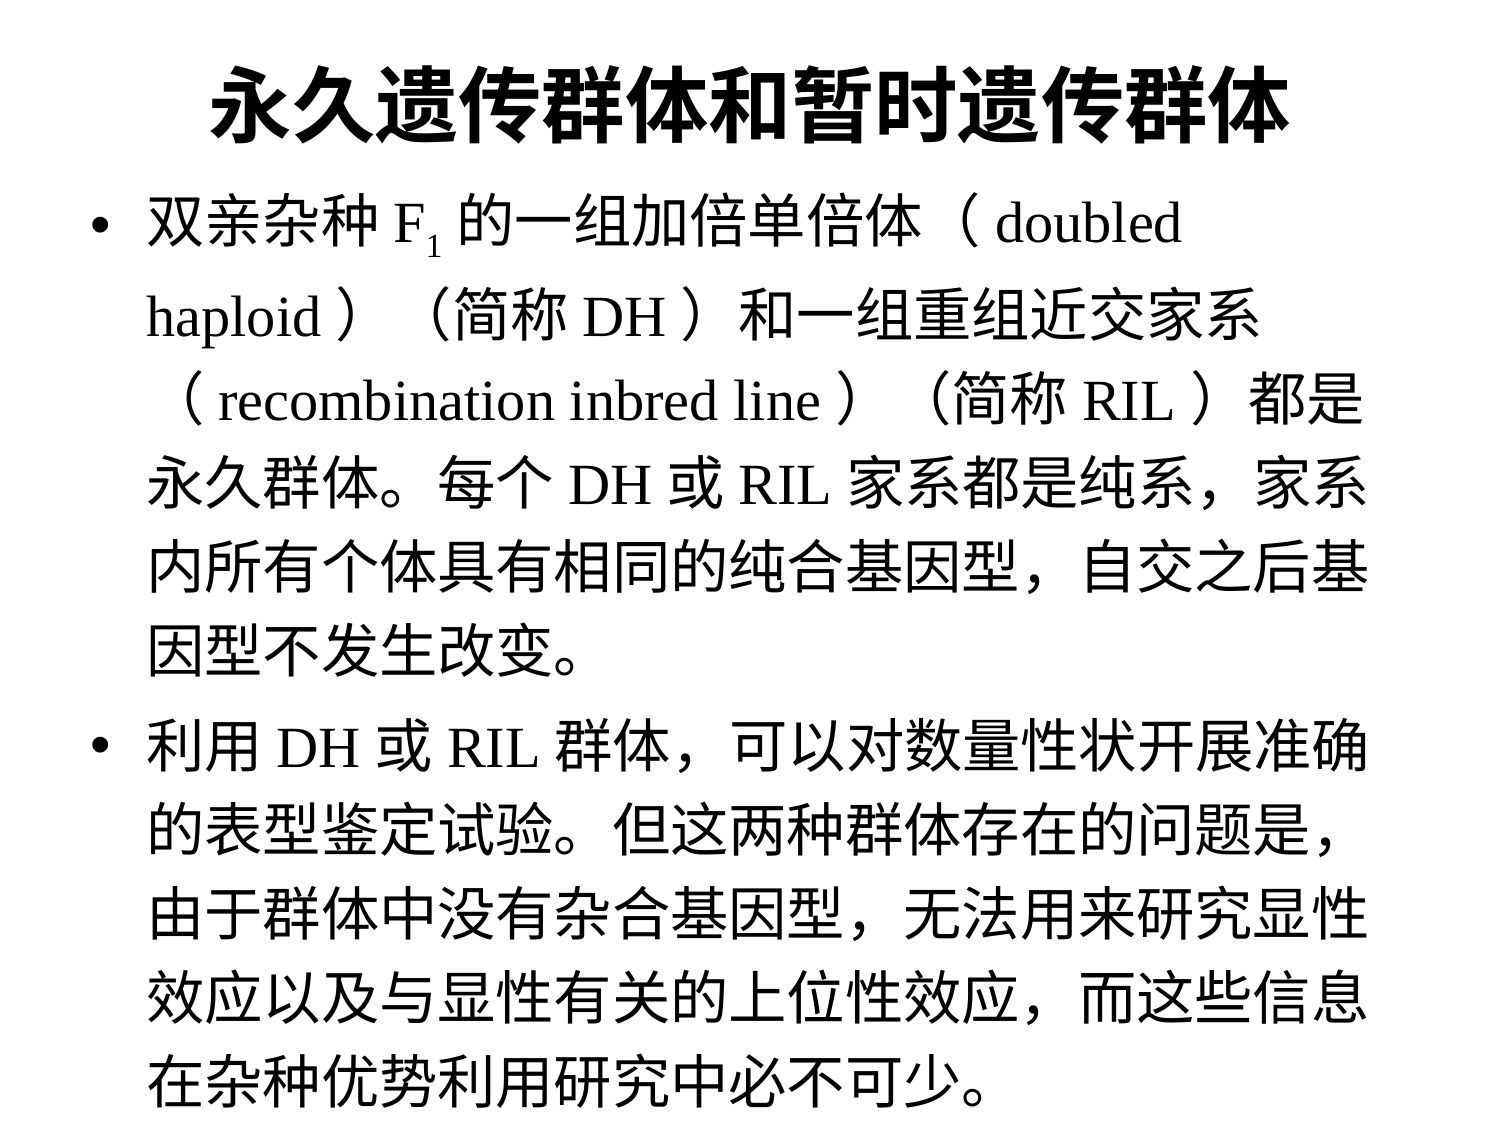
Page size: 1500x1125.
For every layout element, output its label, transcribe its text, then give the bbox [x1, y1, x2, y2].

list 双亲杂种F1的一组加倍单倍体（doubled haploid）（简称DH）和一组重组近交家系（recombination inbred line）（简称RIL）都是永久群体。每个DH或RIL家系都是纯系，家系内所有个体具有相同的纯合基因型，自交之后基因型不发生改变。 利用DH或RIL群体，可以对数量性状开展准确的表型鉴定试验。但这两种群体存在的问题是，由于群体中没有杂合基因型，无法用来研究显性效应以及与显性有关的上位性效应，而这些信息在杂种优势利用研究中必不可少。 [75, 160, 1425, 1041]
title 永久遗传群体和暂时遗传群体 [75, 45, 1425, 160]
